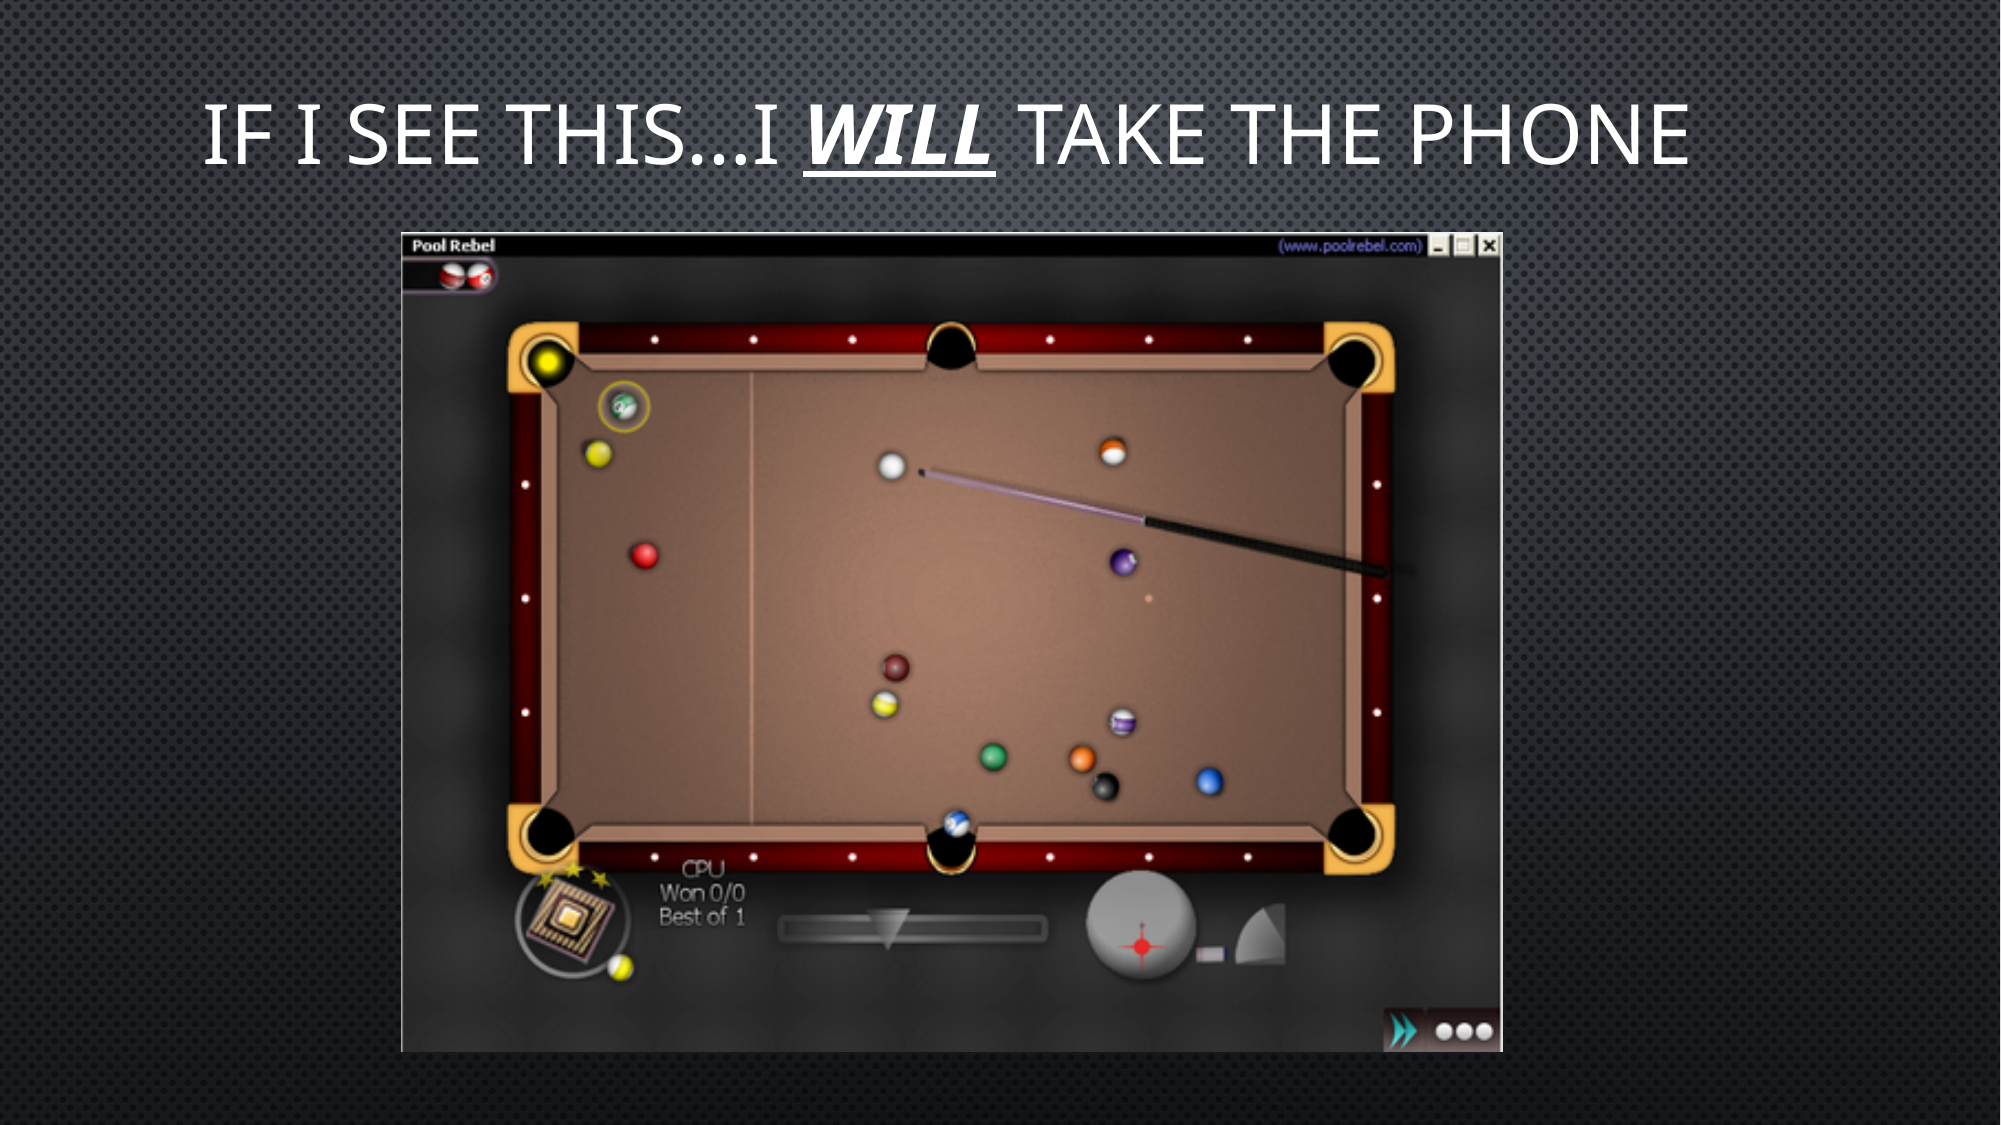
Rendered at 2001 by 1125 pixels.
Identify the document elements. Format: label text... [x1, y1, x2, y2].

title If I see this…I WILL take the phone [187, 56, 1813, 207]
picture [400, 231, 1503, 1052]
